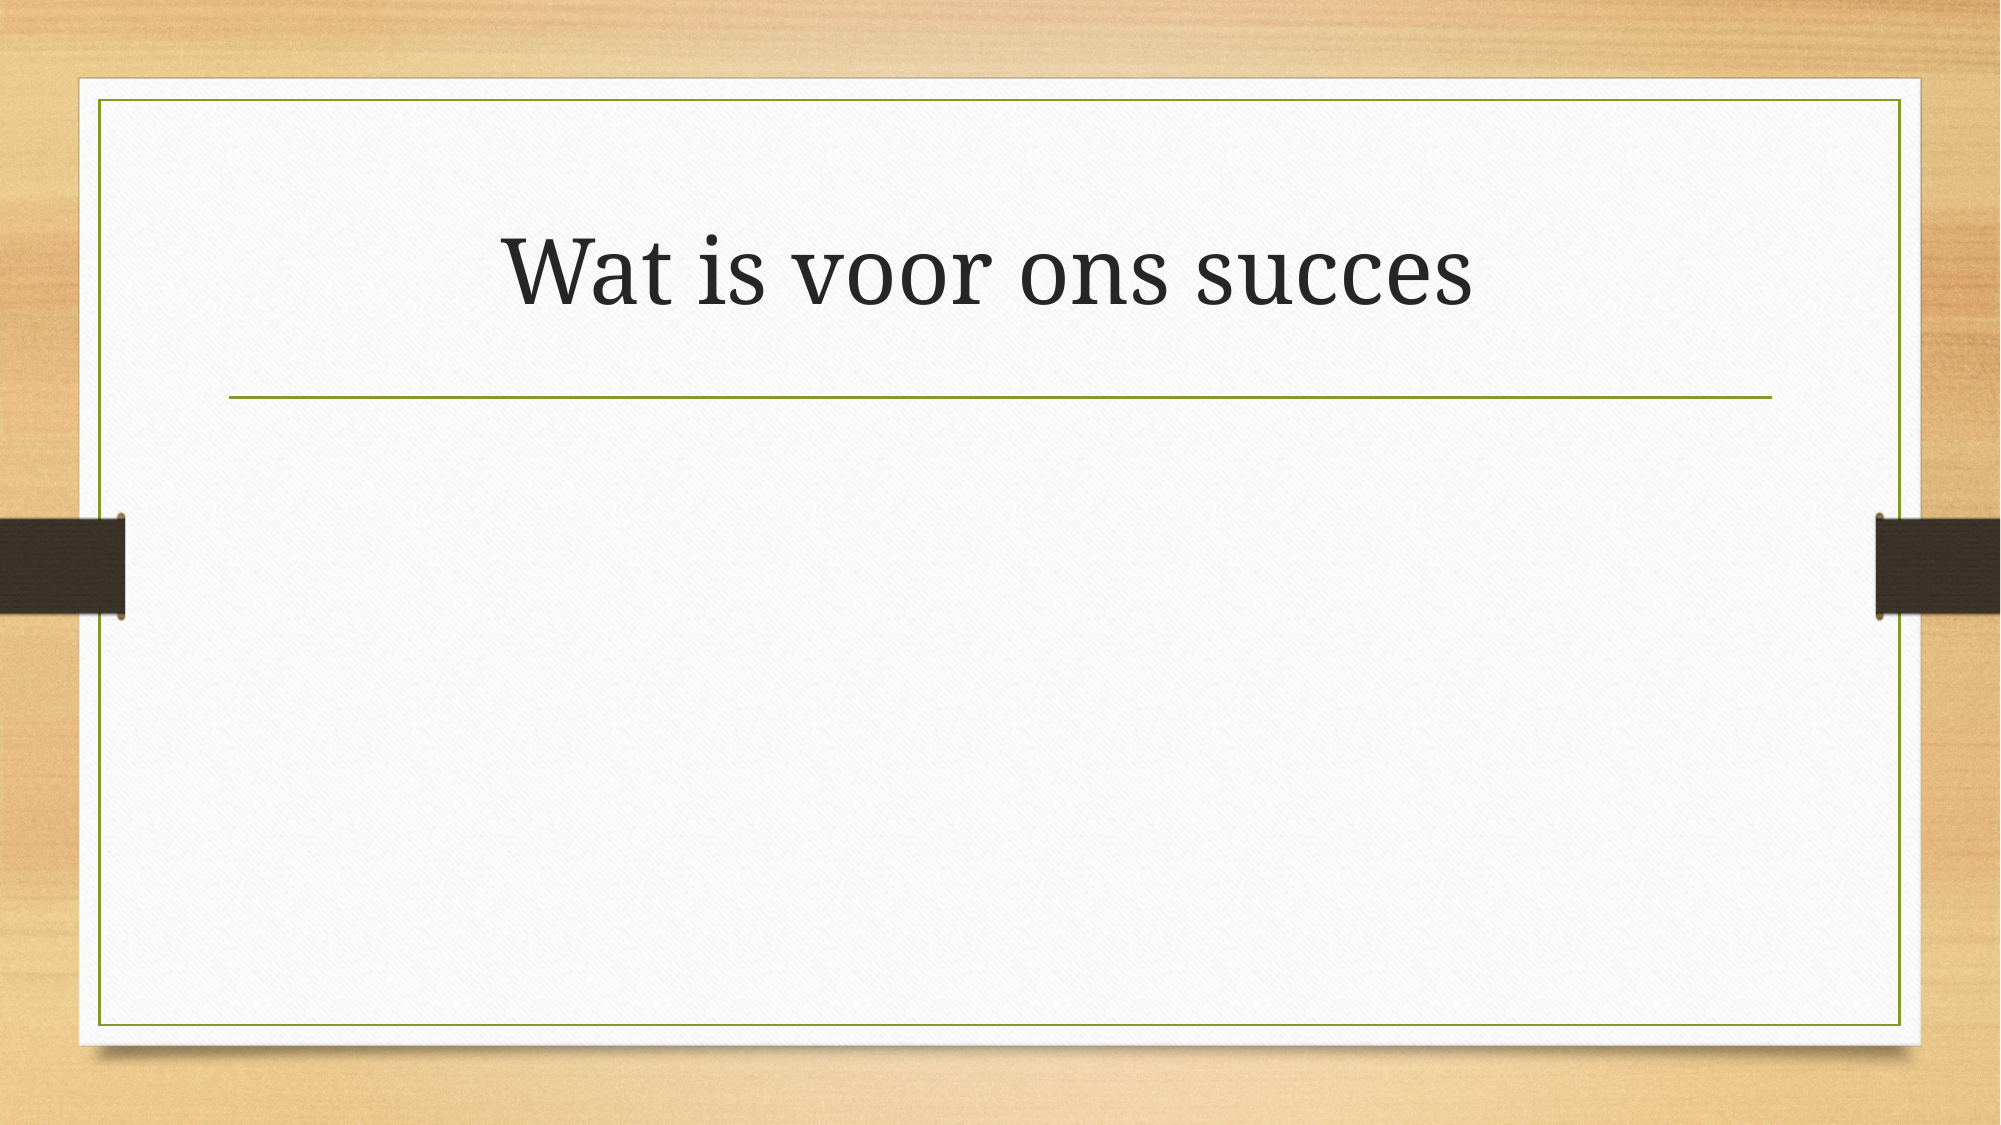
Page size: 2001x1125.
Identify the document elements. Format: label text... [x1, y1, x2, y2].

title Wat is voor ons succes [212, 161, 1788, 375]
picture [0, 0, 2001, 1125]
